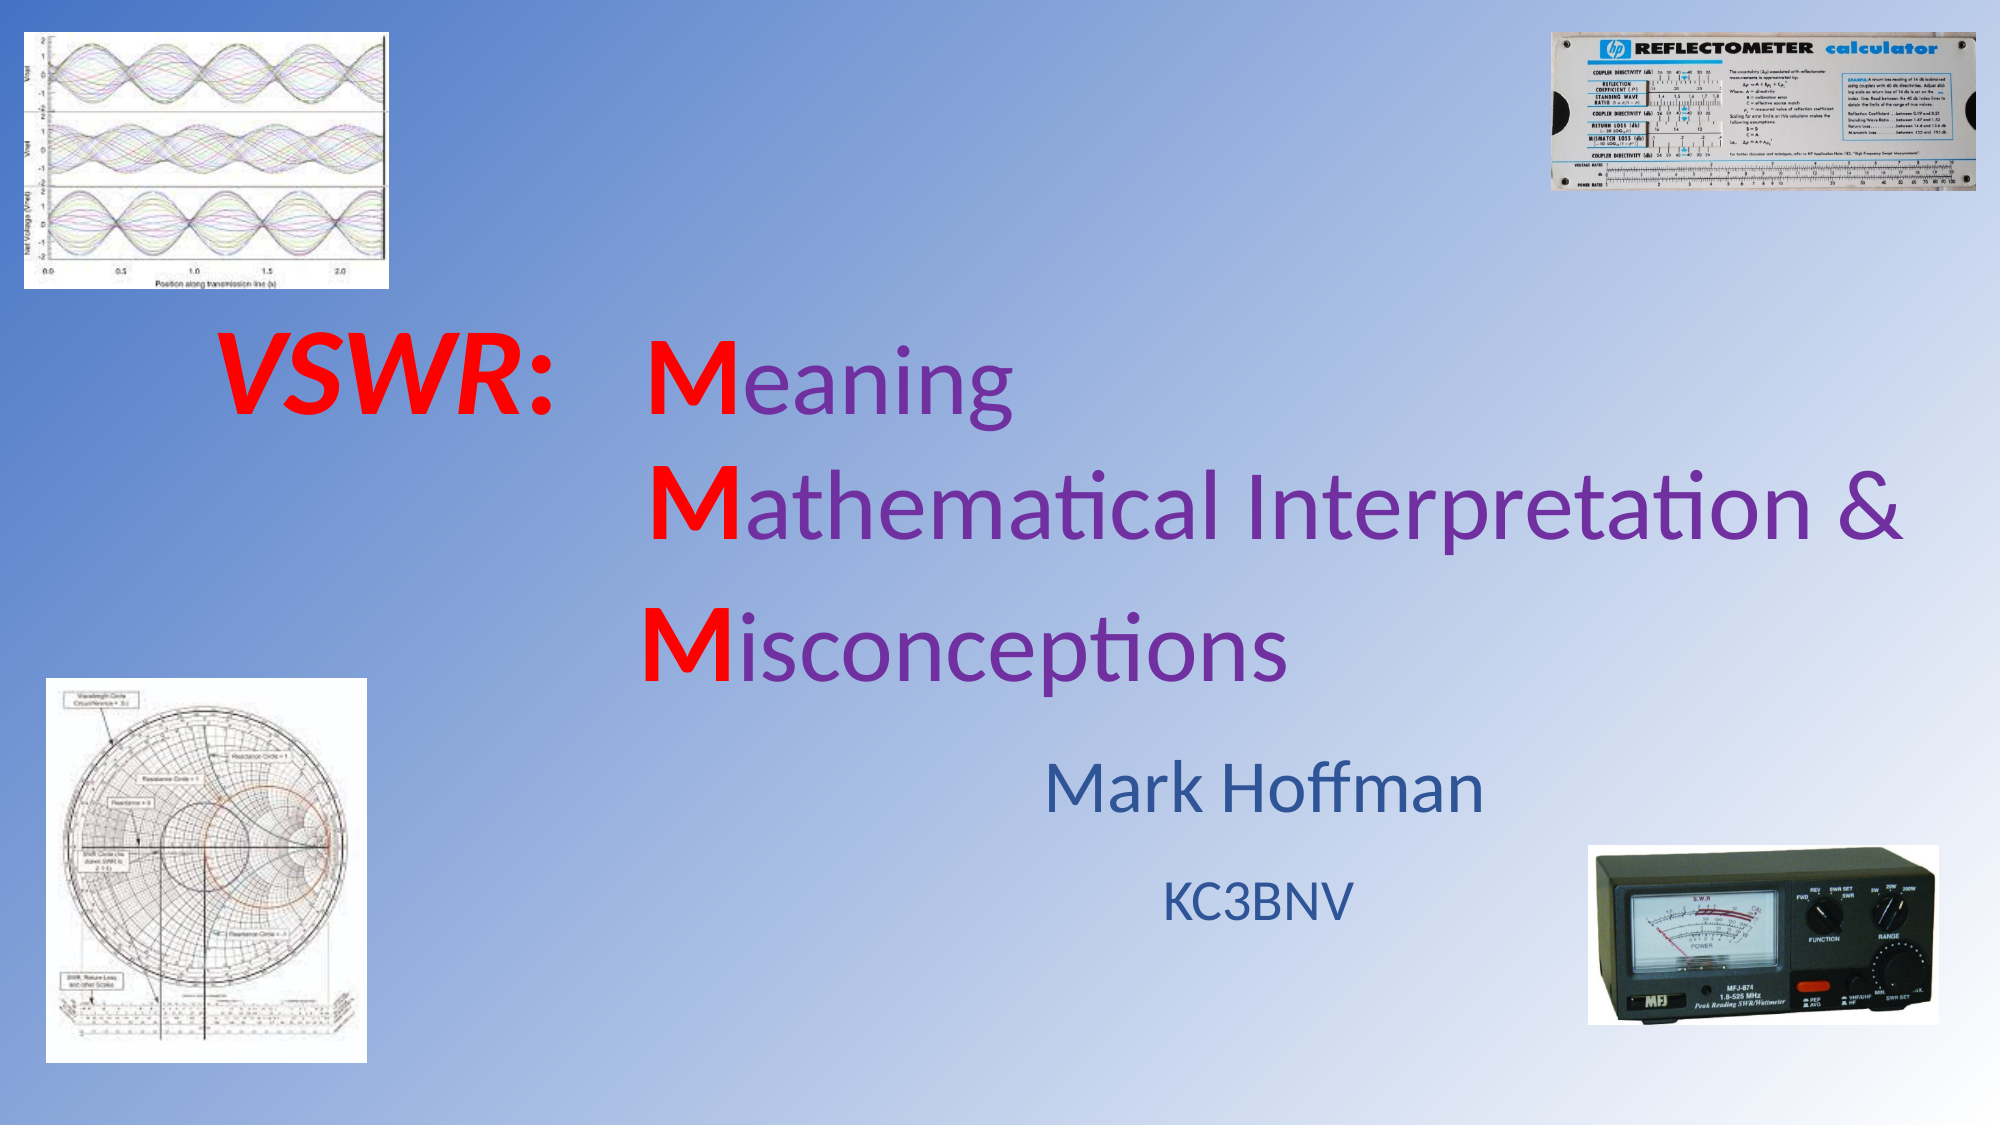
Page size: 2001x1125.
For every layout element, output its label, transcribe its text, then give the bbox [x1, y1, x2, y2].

list VSWR: Meaning Mathematical Interpretation & Misconceptions Mark Hoffman KC3BNV [196, 299, 2000, 1014]
picture [1588, 845, 1939, 1025]
picture [1551, 32, 1976, 191]
picture [46, 678, 367, 1063]
picture [24, 32, 389, 289]
